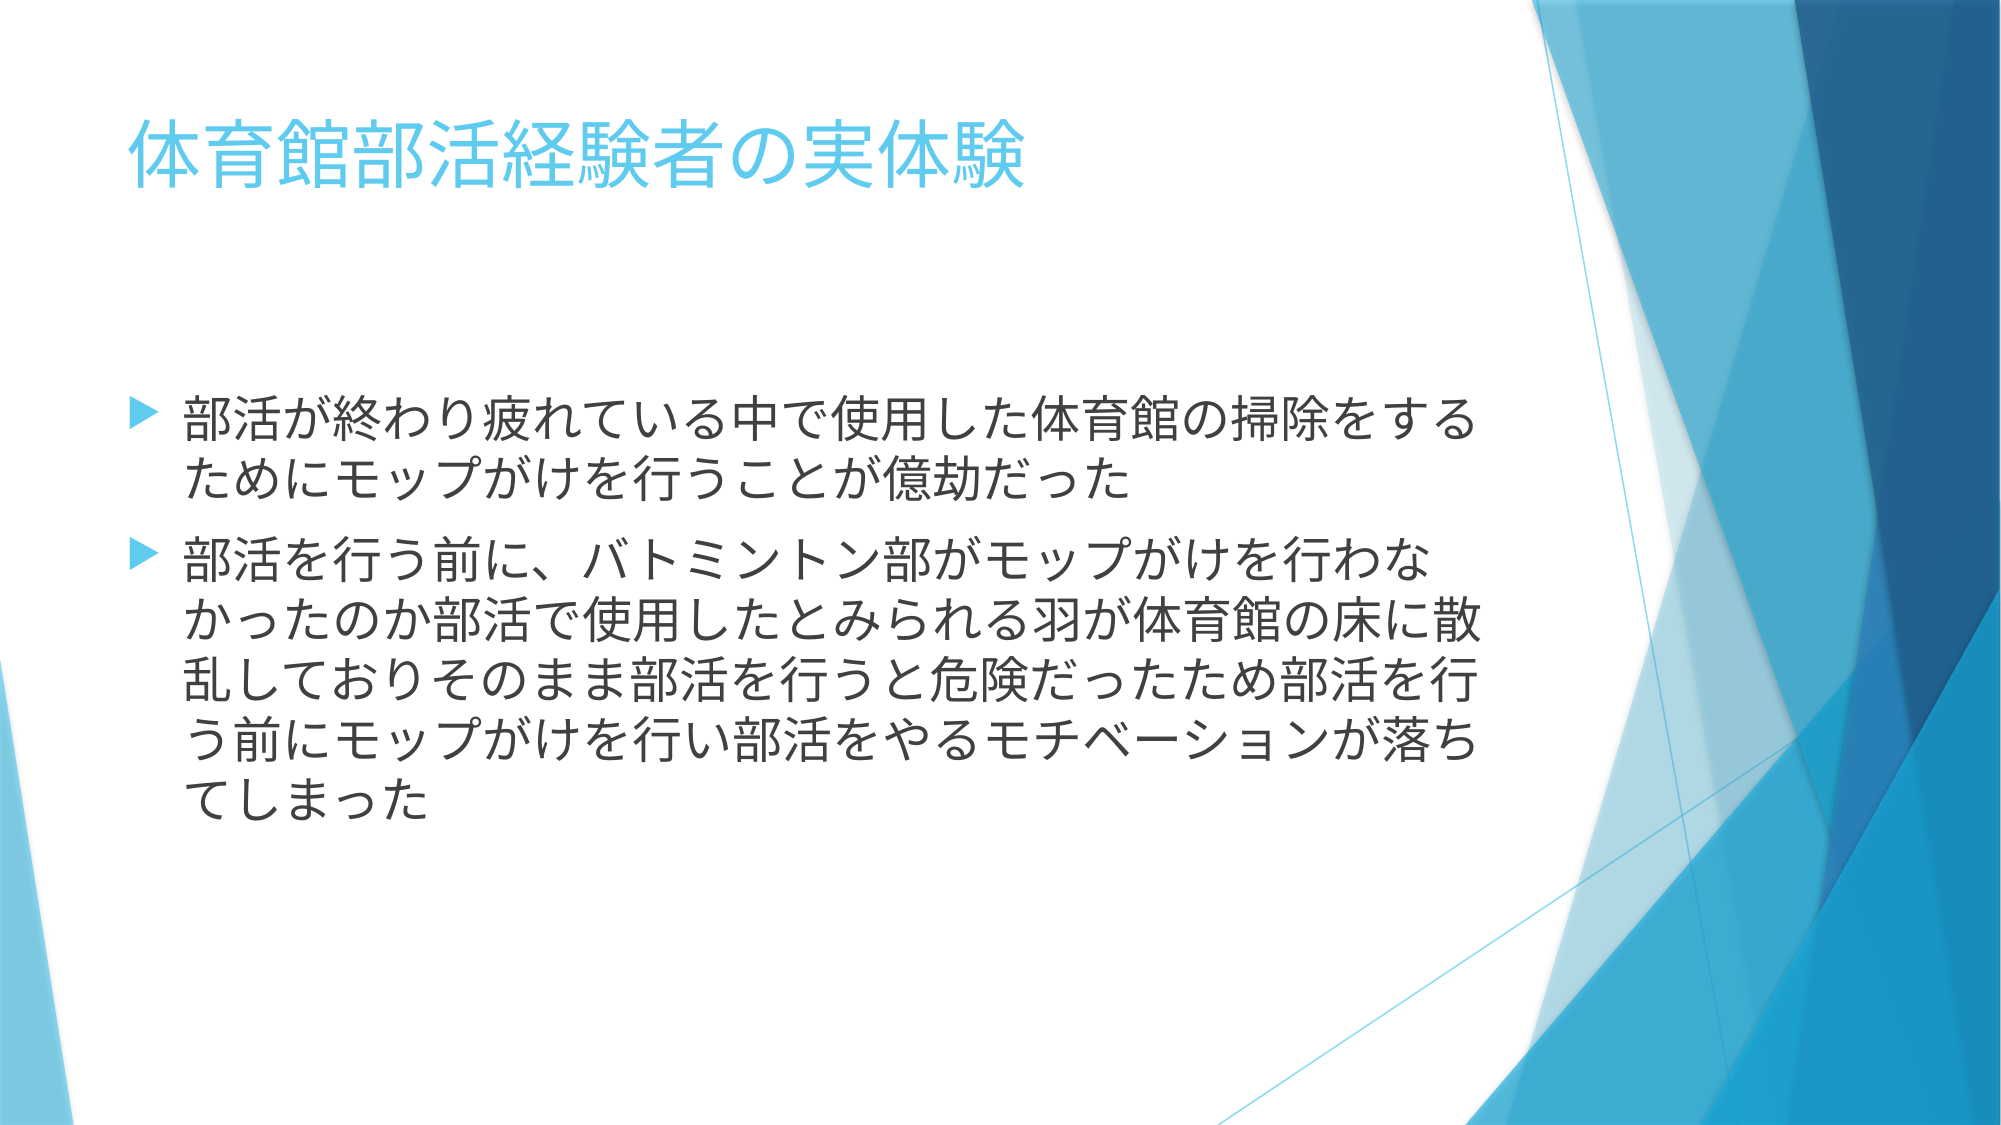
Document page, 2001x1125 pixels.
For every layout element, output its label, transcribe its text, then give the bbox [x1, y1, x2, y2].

title 体育館部活経験者の実体験 [111, 99, 1522, 317]
list 部活が終わり疲れている中で使用した体育館の掃除をするためにモップがけを行うことが億劫だった 部活を行う前に、バトミントン部がモップがけを行わなかったのか部活で使用したとみられる羽が体育館の床に散乱しておりそのまま部活を行うと危険だったため部活を行う前にモップがけを行い部活をやるモチベーションが落ちてしまった [111, 380, 1522, 992]
